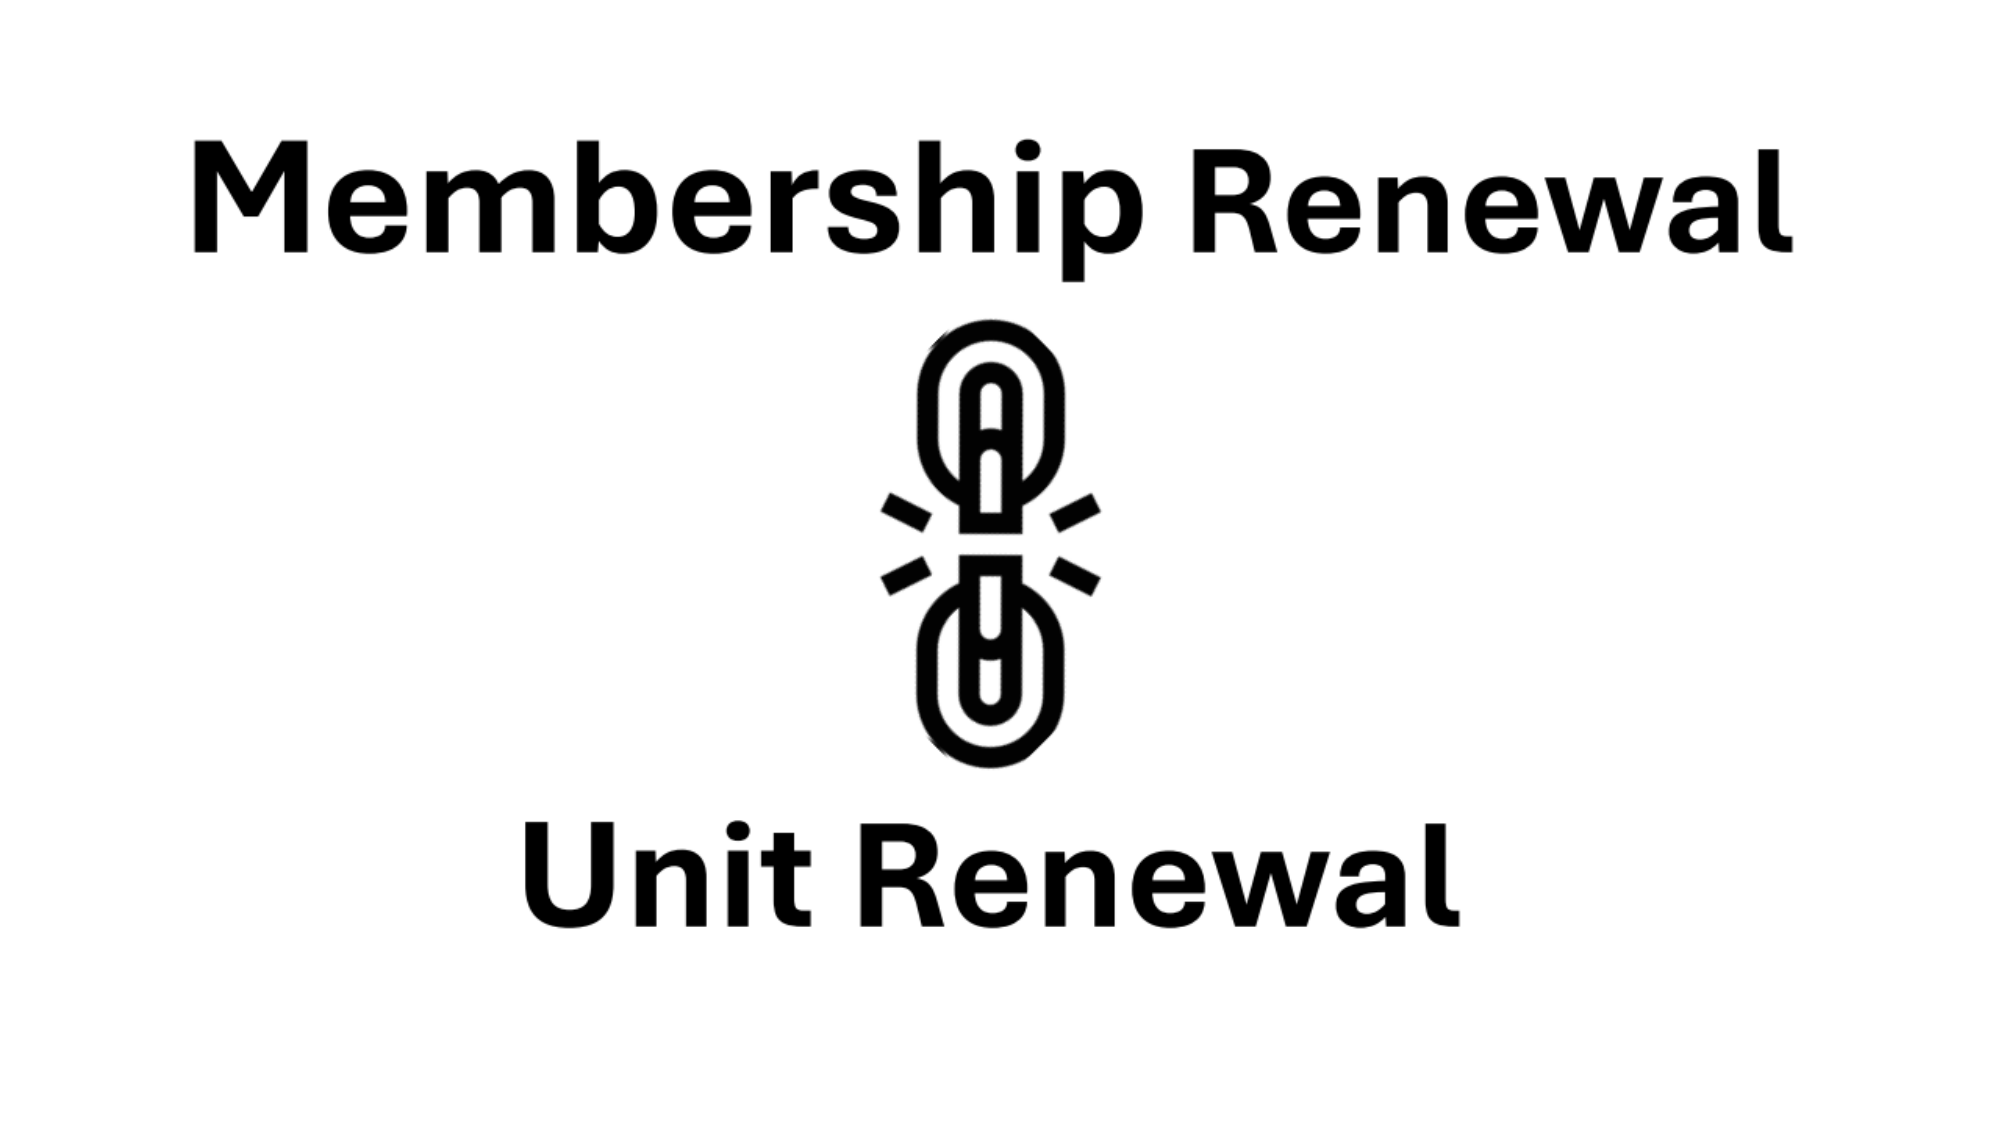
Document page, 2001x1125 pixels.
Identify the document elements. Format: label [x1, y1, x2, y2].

picture [154, 100, 1846, 1025]
